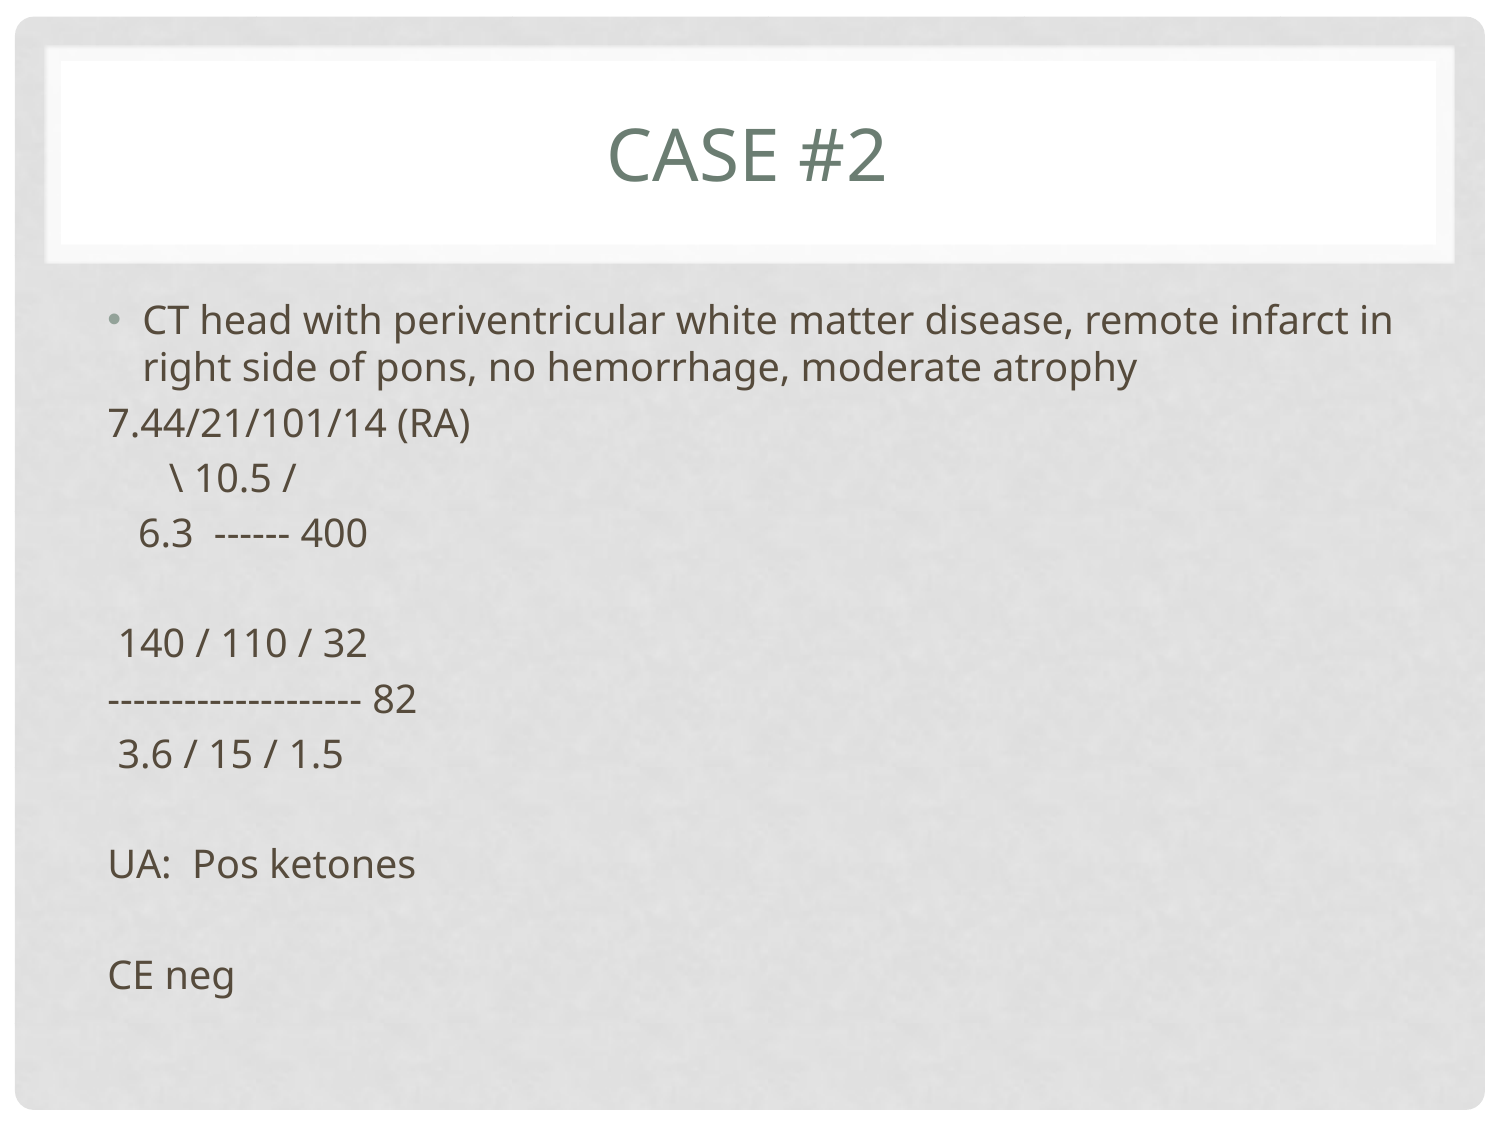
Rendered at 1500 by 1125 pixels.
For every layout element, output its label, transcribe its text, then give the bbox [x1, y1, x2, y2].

list CT head with periventricular white matter disease, remote infarct in right side of pons, no hemorrhage, moderate atrophy 7.44/21/101/14 (RA) \ 10.5 / 6.3 ------ 400 140 / 110 / 32 -------------------- 82 3.6 / 15 / 1.5 UA: Pos ketones CE neg [75, 287, 1425, 1005]
title Case #2 [69, 66, 1425, 238]
